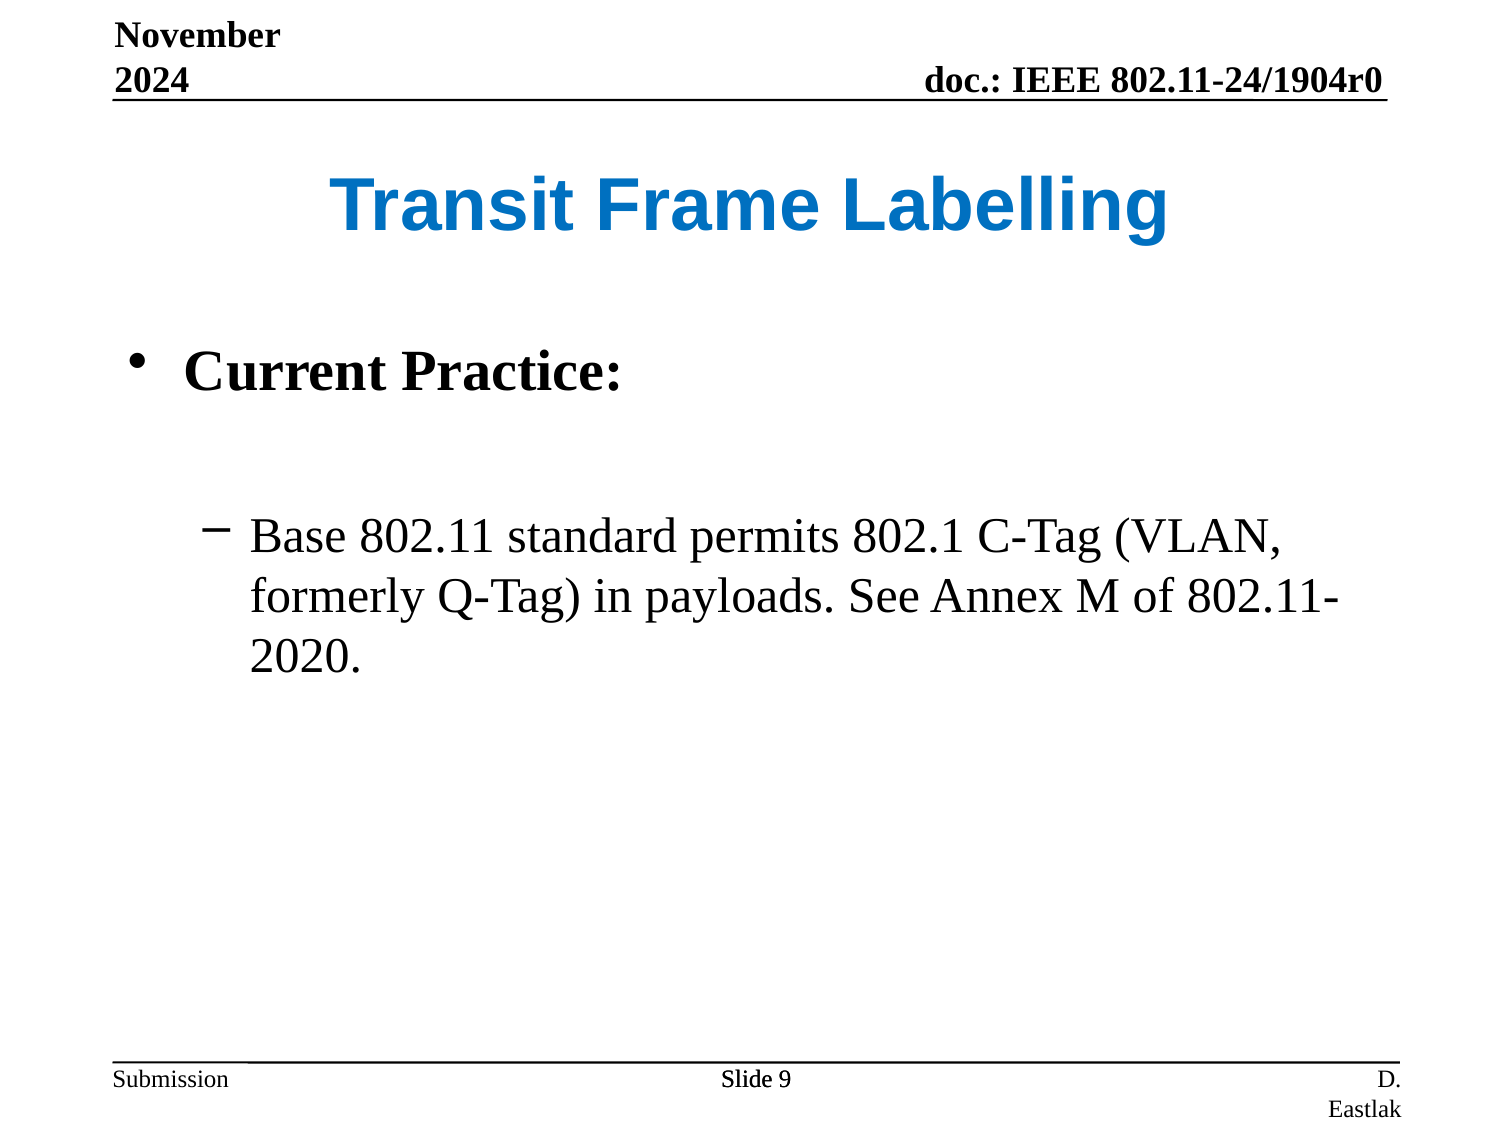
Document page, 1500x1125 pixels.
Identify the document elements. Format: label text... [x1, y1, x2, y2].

list Current Practice: Base 802.11 standard permits 802.1 C-Tag (VLAN, formerly Q-Tag) in payloads. See Annex M of 802.11-2020. [112, 324, 1388, 1000]
text_box Slide 9 [675, 1062, 838, 1093]
footer D. Eastlake (Independent) [1324, 1061, 1402, 1093]
title Transit Frame Labelling [112, 112, 1388, 288]
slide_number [114, 54, 290, 101]
